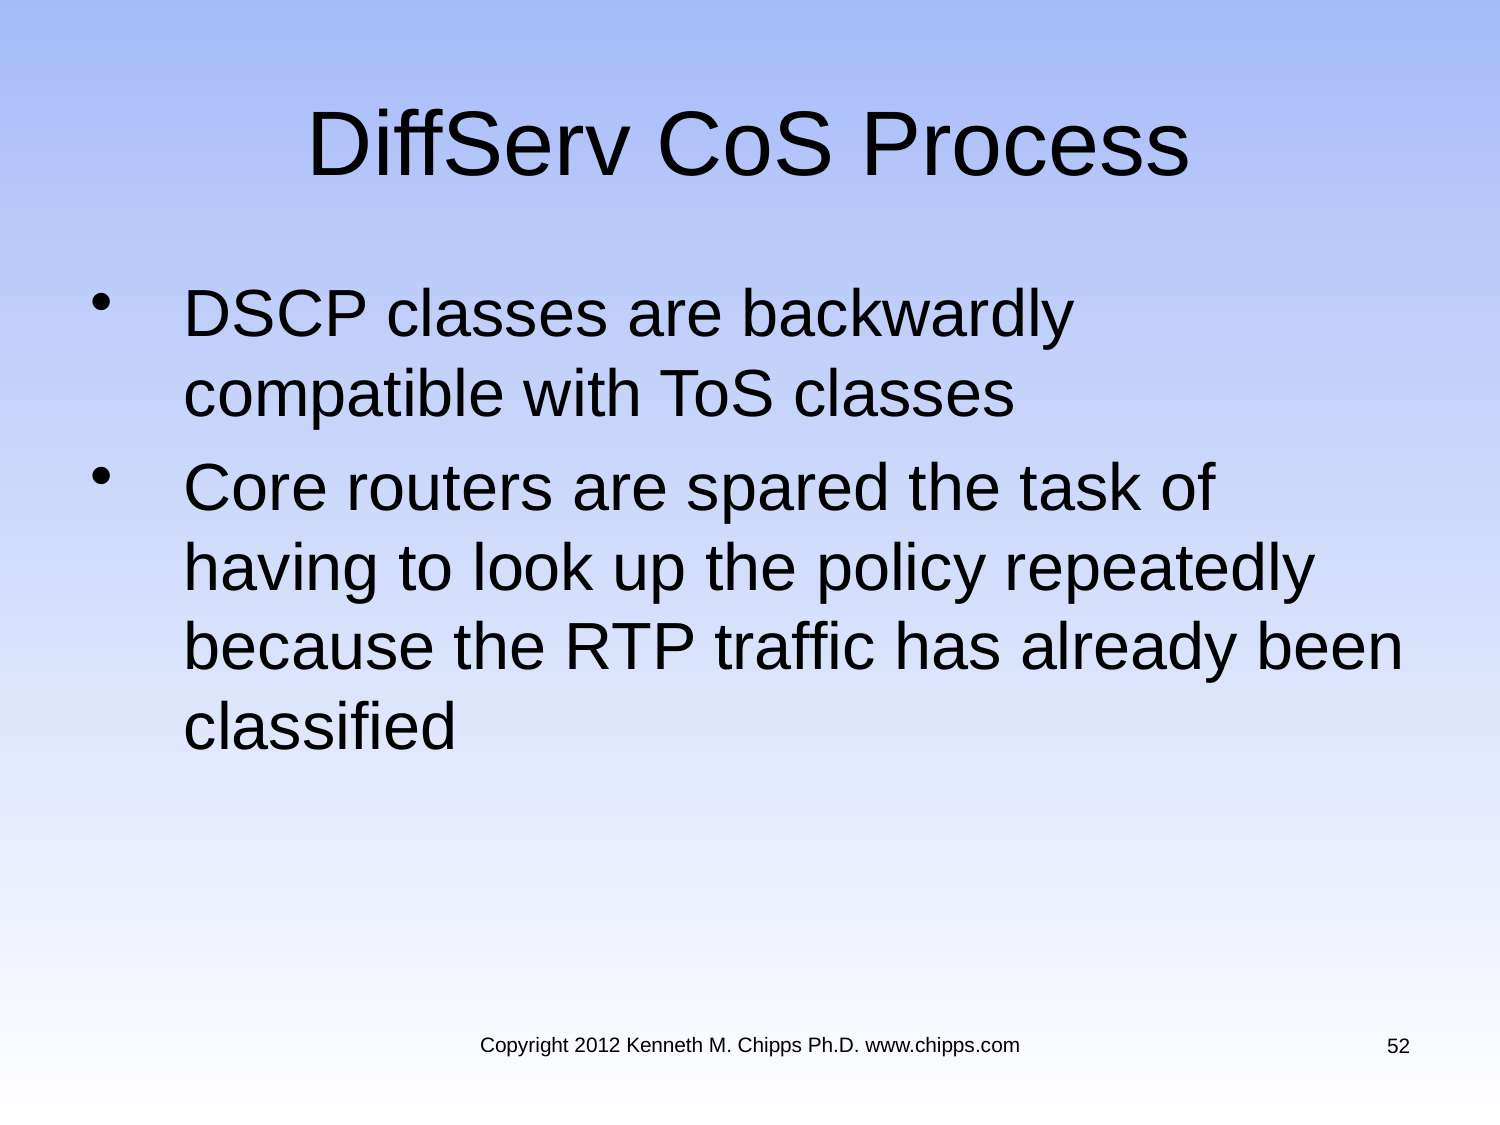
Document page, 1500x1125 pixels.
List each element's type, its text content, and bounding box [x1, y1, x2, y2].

footer Copyright 2012 Kenneth M. Chipps Ph.D. www.chipps.com [449, 1024, 1051, 1103]
slide_number 52 [1074, 1024, 1426, 1104]
list DSCP classes are backwardly compatible with ToS classes Core routers are spared the task of having to look up the policy repeatedly because the RTP traffic has already been classified [75, 262, 1425, 1005]
title DiffServ CoS Process [75, 45, 1425, 233]
